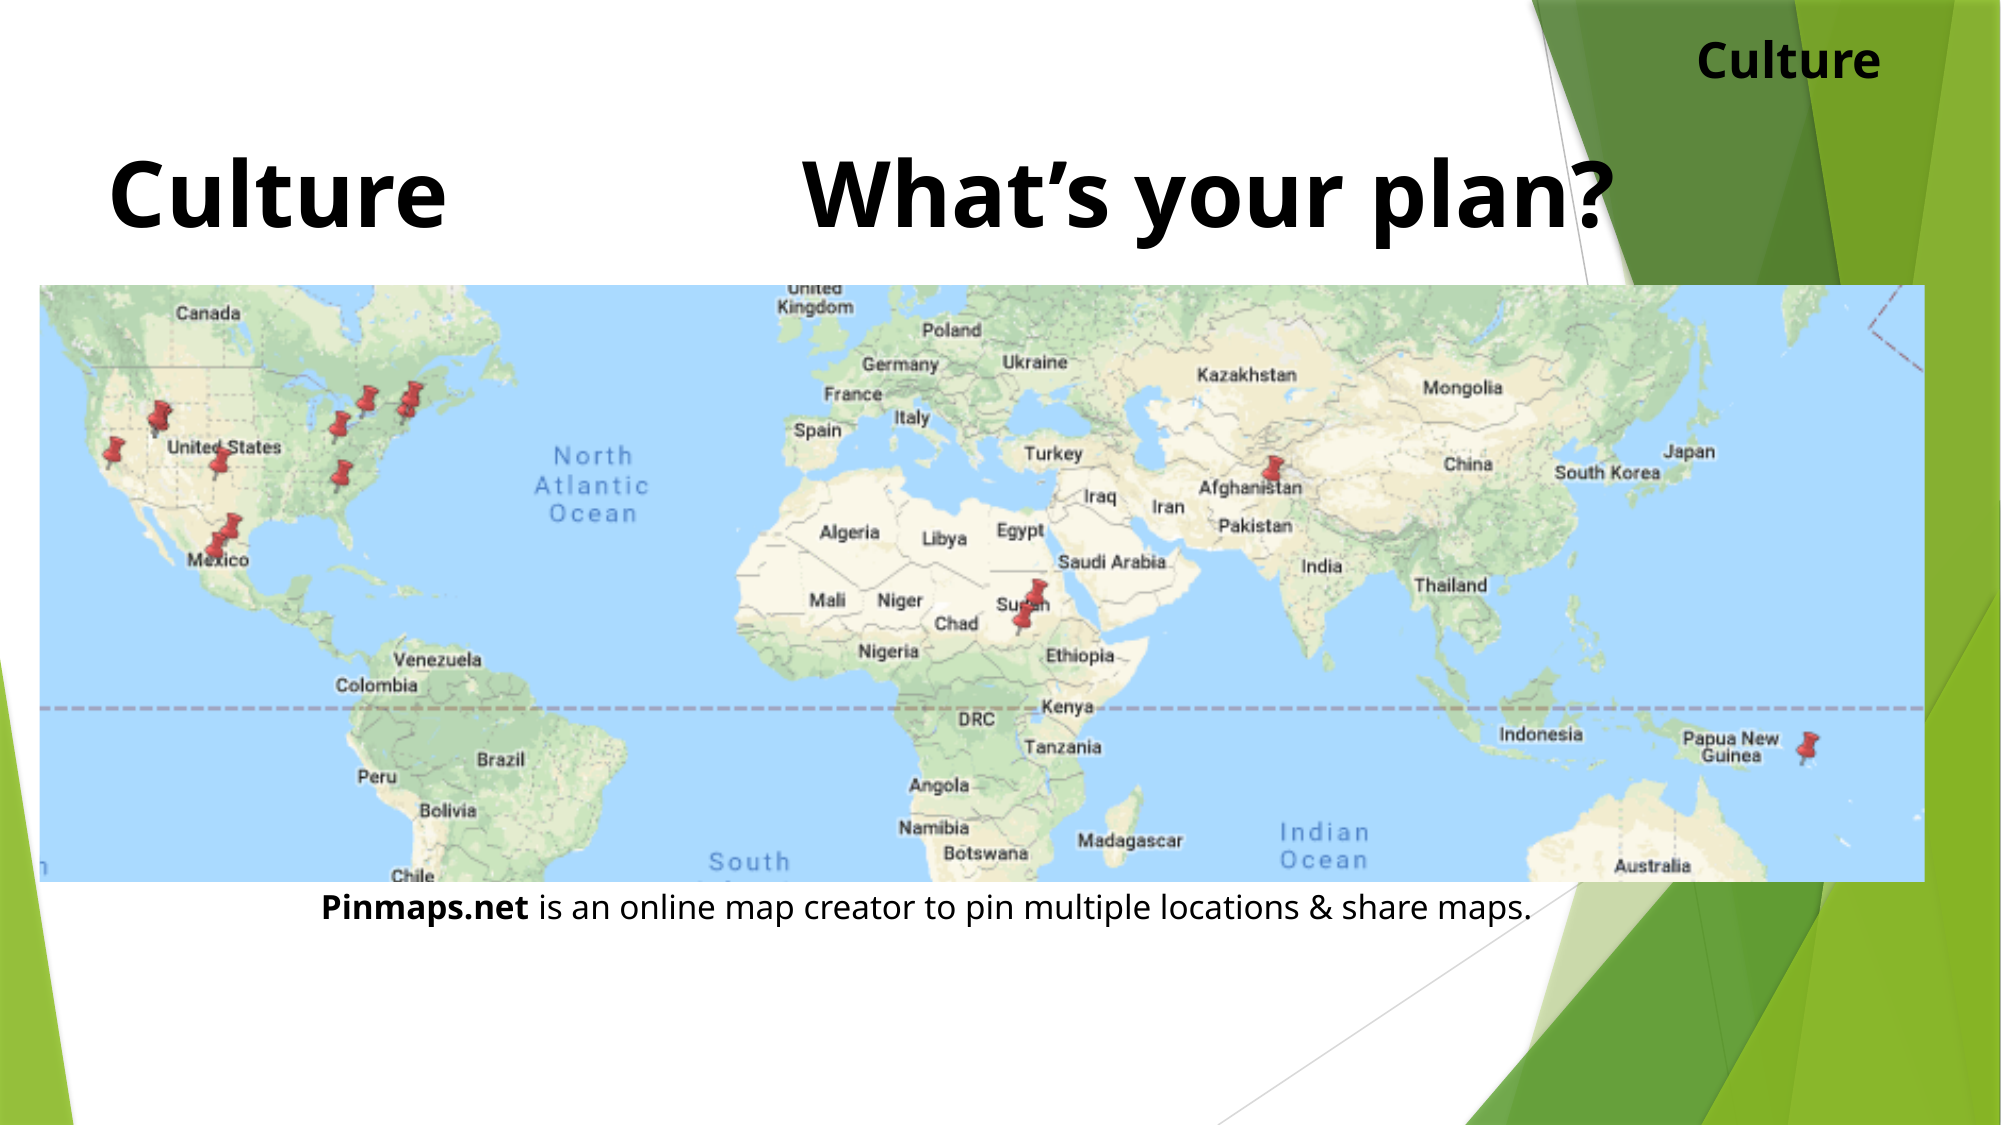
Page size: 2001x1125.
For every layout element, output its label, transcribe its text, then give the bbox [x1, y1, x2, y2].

text_box Culture What’s your plan? [93, 128, 1875, 254]
text_box Culture [1682, 21, 2000, 141]
text_box Pinmaps.net is an online map creator to pin multiple locations & share maps. [45, 893, 1810, 934]
picture [38, 284, 1926, 883]
